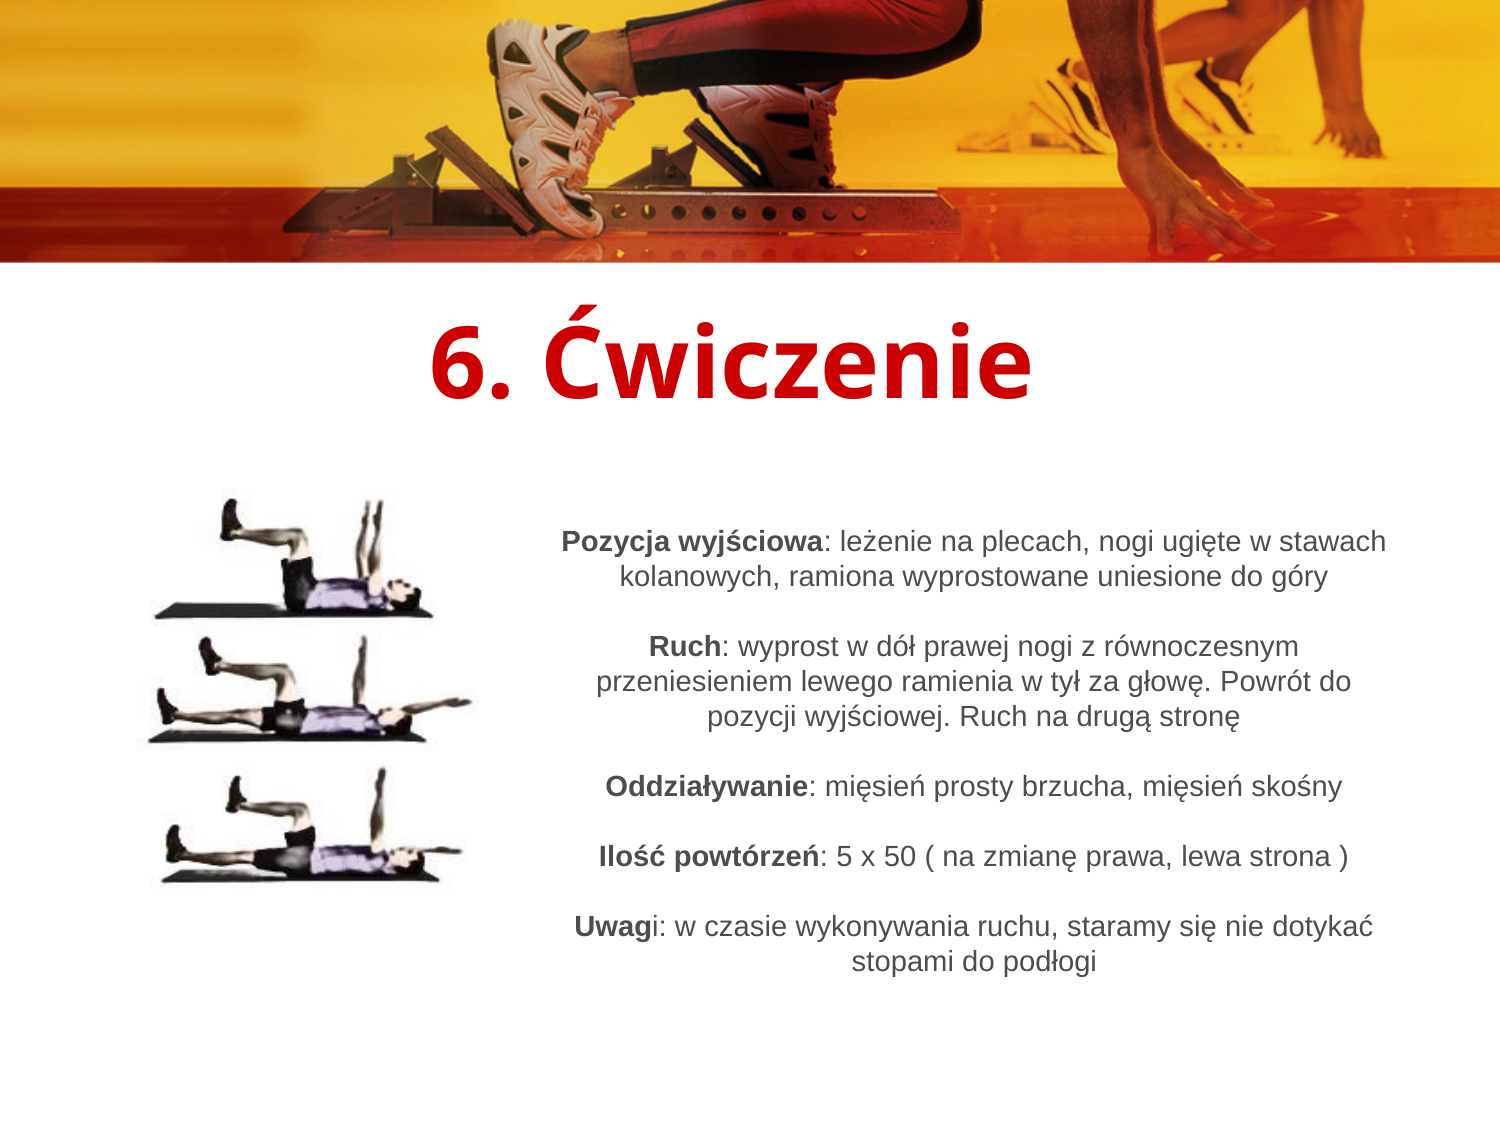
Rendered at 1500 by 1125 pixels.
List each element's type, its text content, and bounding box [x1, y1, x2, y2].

text_box Pozycja wyjściowa: leżenie na plecach, nogi ugięte w stawach kolanowych, ramiona wyprostowane uniesione do góry Ruch: wyprost w dół prawej nogi z równoczesnym przeniesieniem lewego ramienia w tył za głowę. Powrót do pozycji wyjściowej. Ruch na drugą stronę Oddziaływanie: mięsień prosty brzucha, mięsień skośny Ilość powtórzeń: 5 x 50 ( na zmianę prawa, lewa strona ) Uwagi: w czasie wykonywania ruchu, staramy się nie dotykać stopami do podłogi [537, 515, 1412, 985]
picture [0, 0, 1500, 1125]
list 6. Ćwiczenie [53, 314, 1412, 1083]
